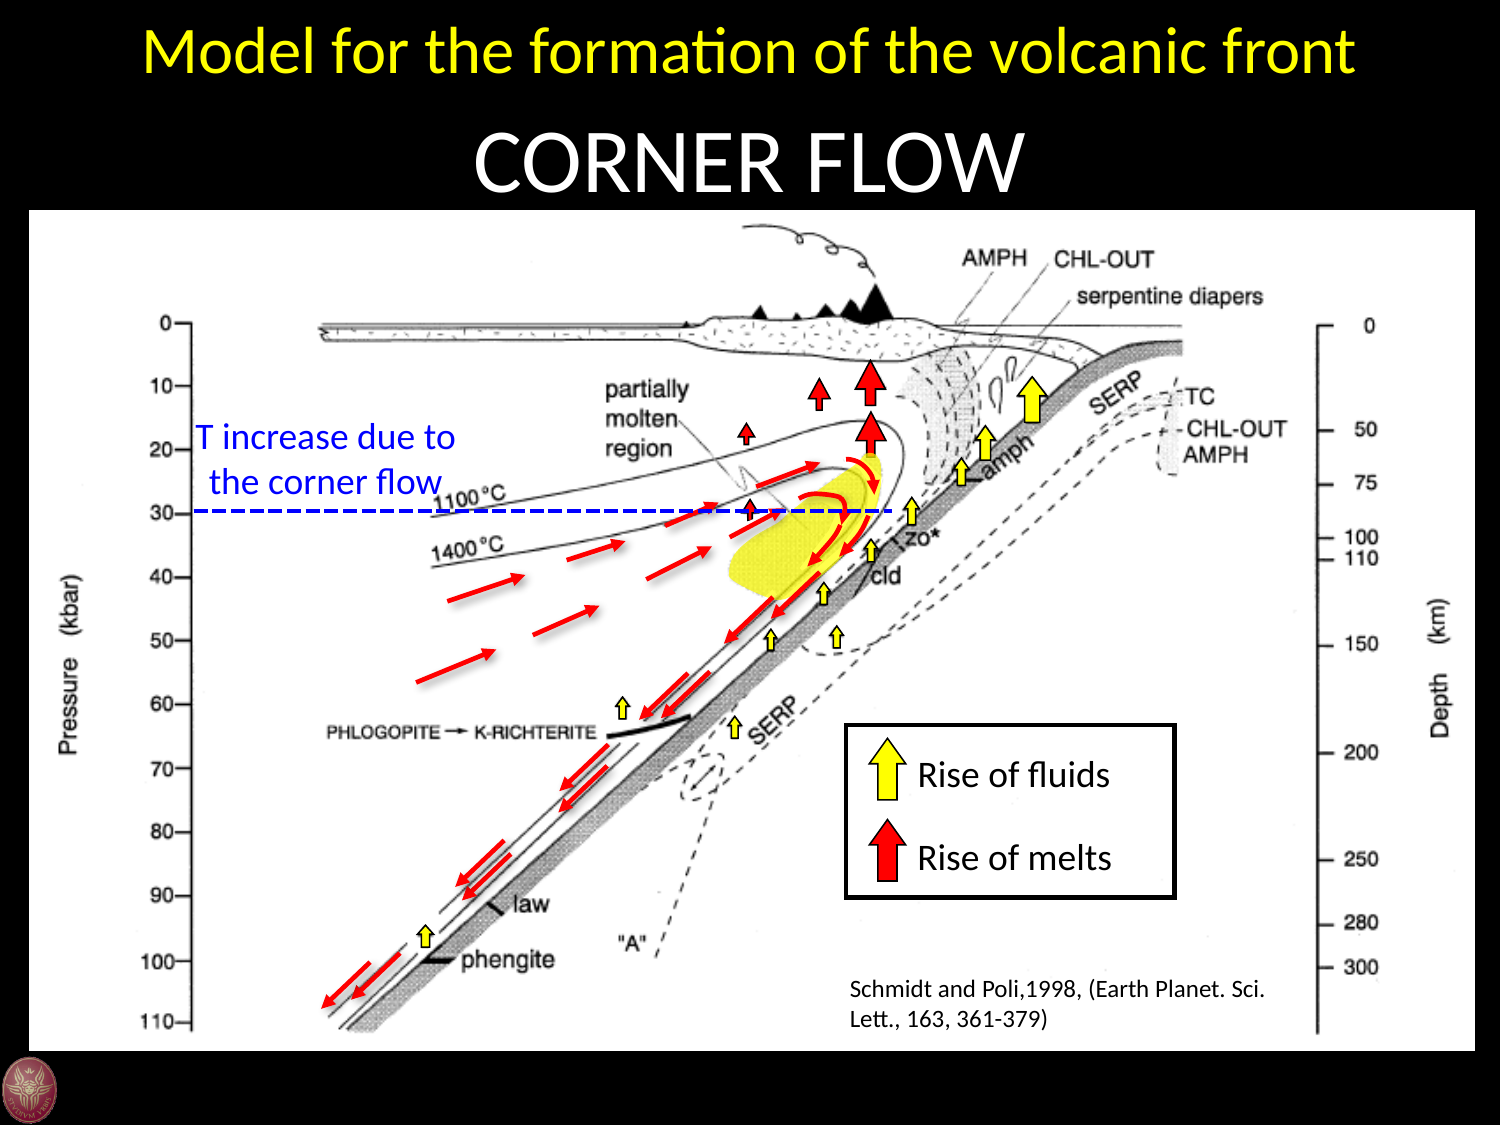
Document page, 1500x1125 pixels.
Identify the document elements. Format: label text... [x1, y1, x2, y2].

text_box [830, 512, 834, 524]
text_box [837, 498, 849, 510]
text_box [845, 458, 880, 494]
text_box Eu = 0.81/0.059 [274, 512, 888, 987]
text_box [28, 209, 1476, 1051]
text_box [281, 452, 883, 510]
text_box Model for the formation of the volcanic front [0, 0, 1500, 95]
picture [0, 1055, 60, 1125]
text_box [838, 520, 869, 558]
text_box CORNER FLOW [437, 93, 1063, 208]
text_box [842, 461, 883, 510]
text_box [281, 520, 883, 981]
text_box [806, 524, 841, 568]
